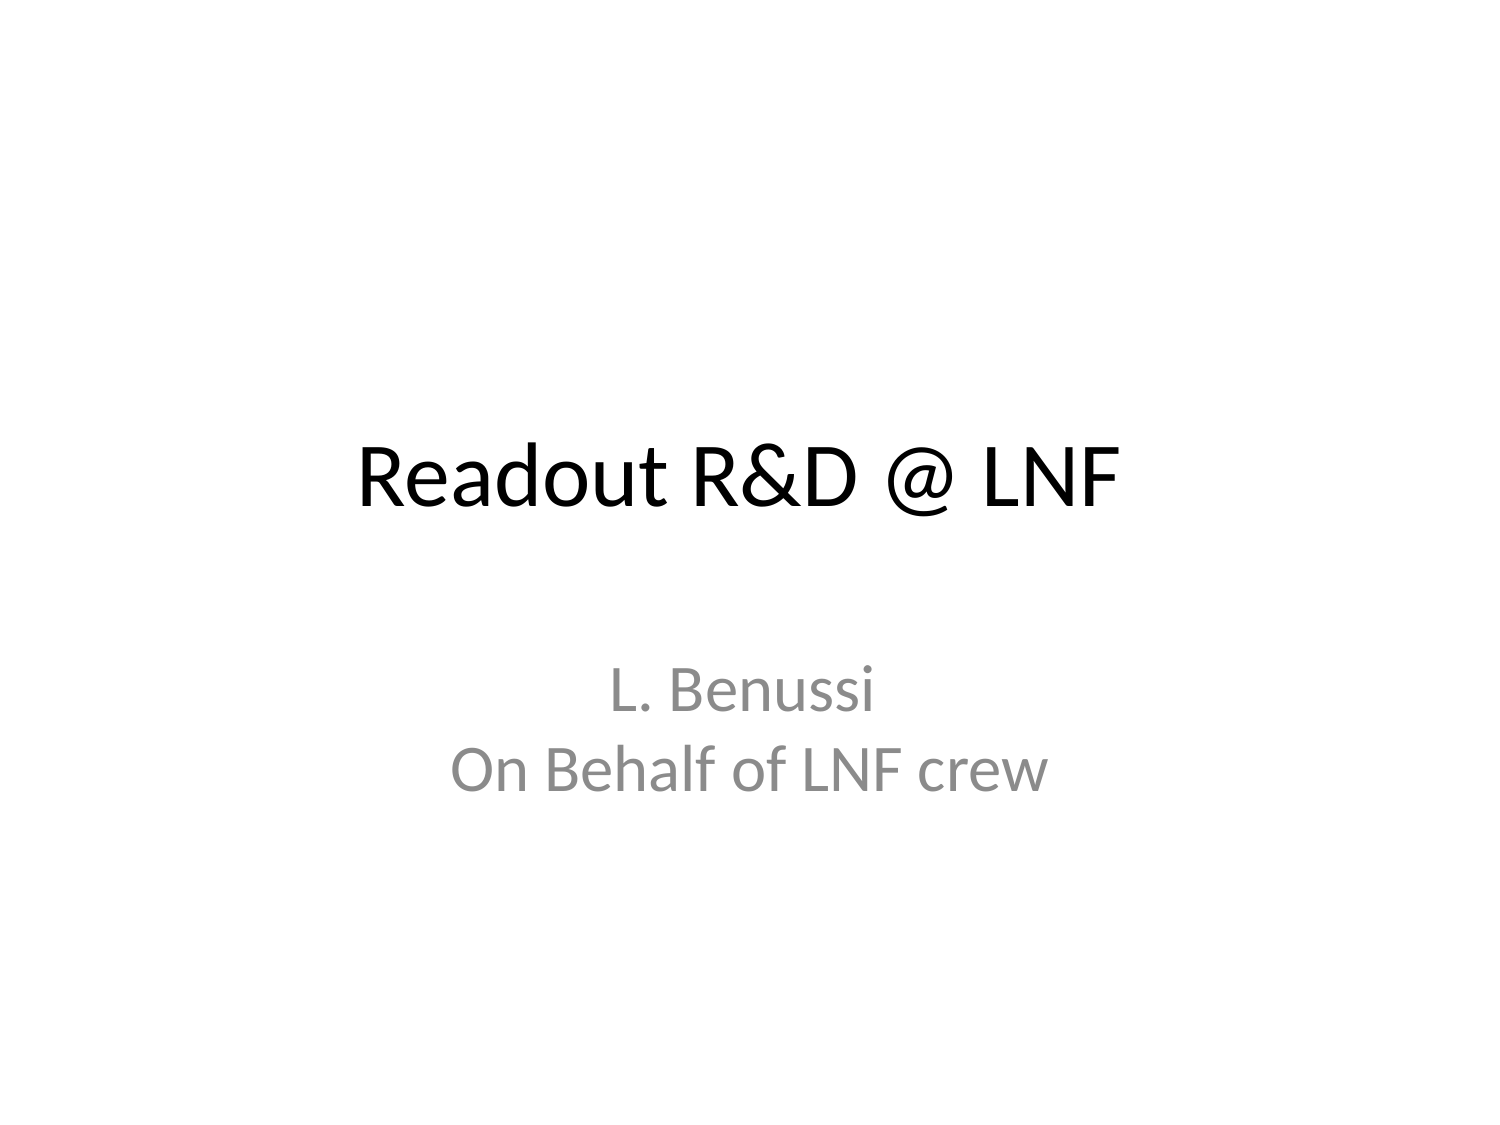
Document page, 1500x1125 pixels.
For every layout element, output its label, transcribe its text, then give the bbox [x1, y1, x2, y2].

title Readout R&D @ LNF [112, 349, 1388, 591]
subtitle L. Benussi On Behalf of LNF crew [225, 637, 1275, 925]
